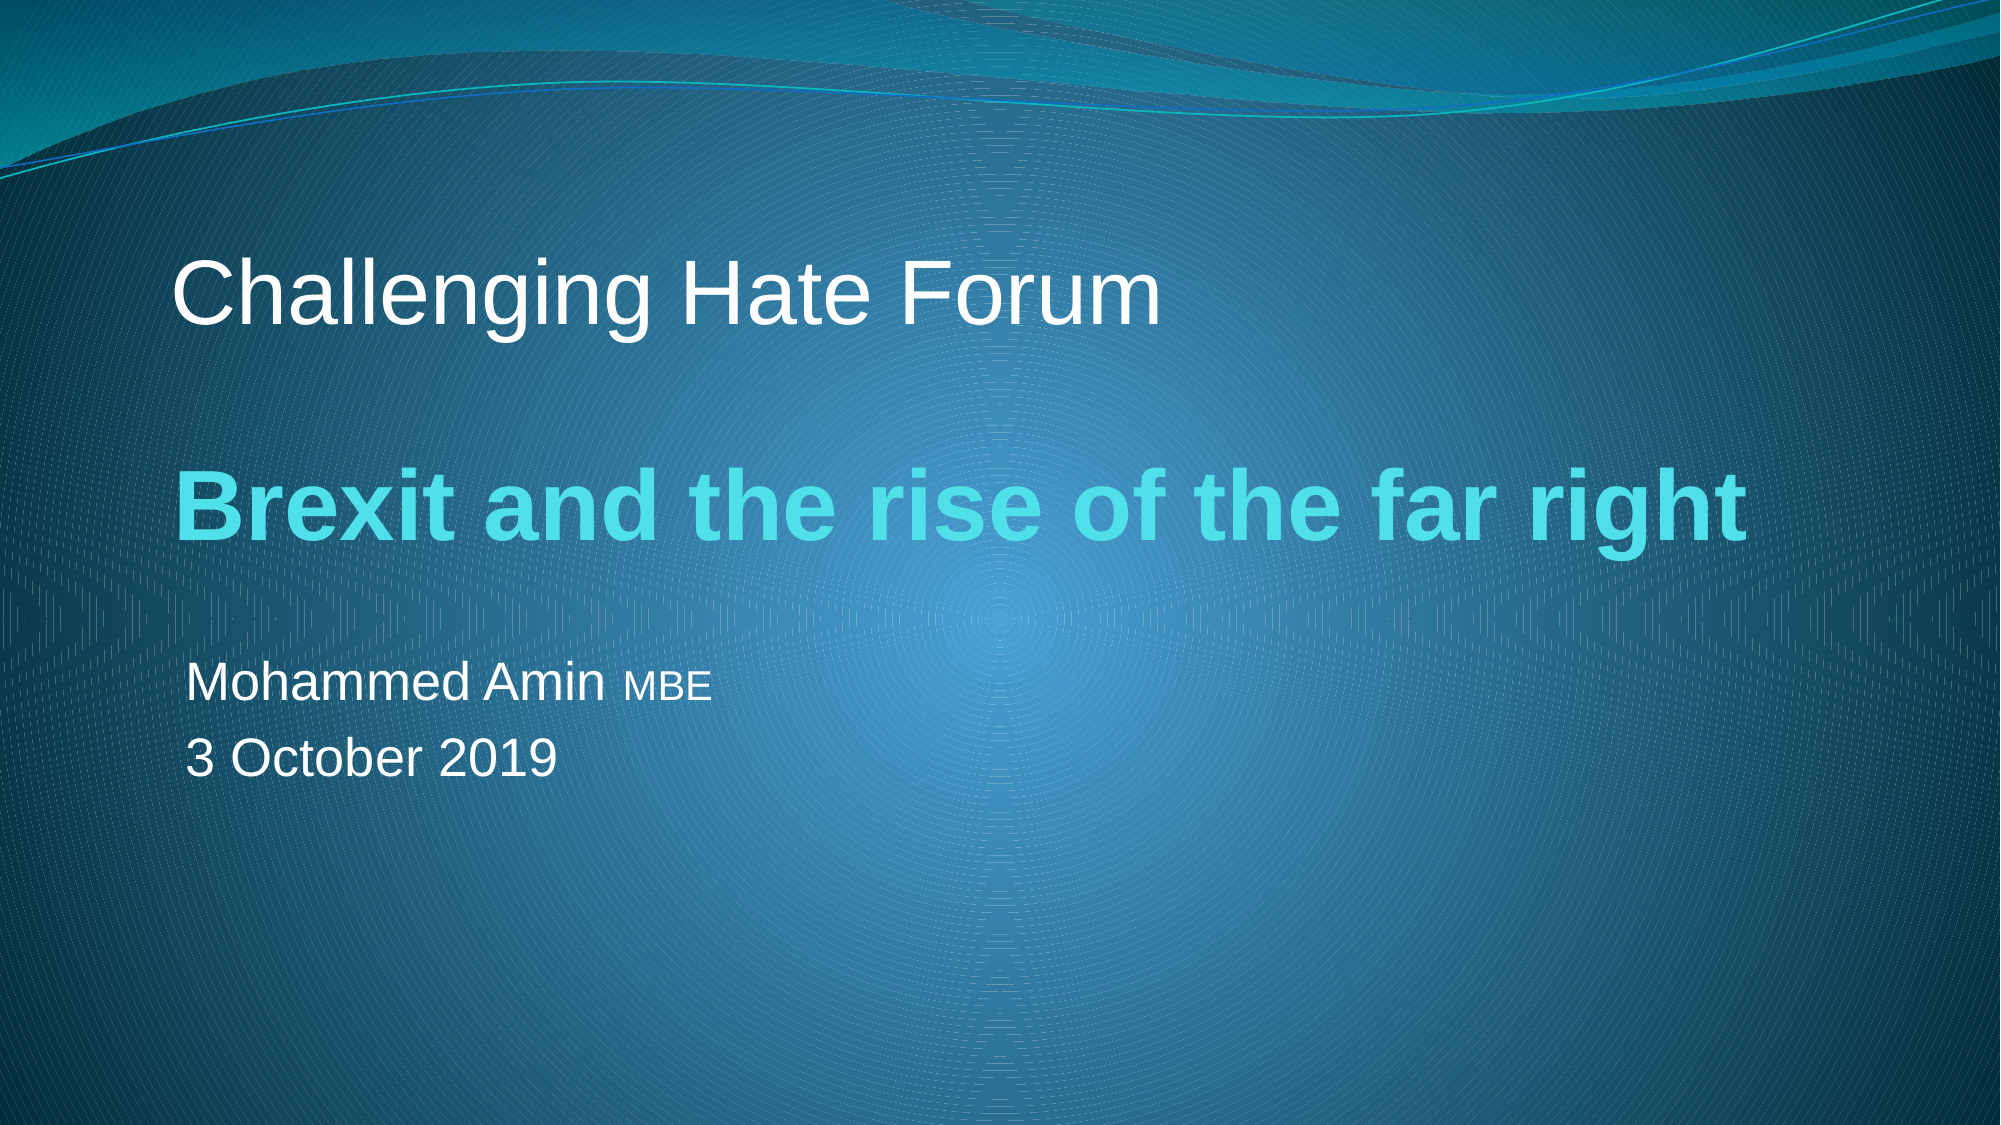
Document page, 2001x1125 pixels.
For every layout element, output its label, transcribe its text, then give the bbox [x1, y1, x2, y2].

title Brexit and the rise of the far right [173, 373, 1768, 561]
subtitle Mohammed Amin MBE 3 October 2019 [184, 639, 1474, 817]
text_box Challenging Hate Forum [170, 225, 1701, 403]
